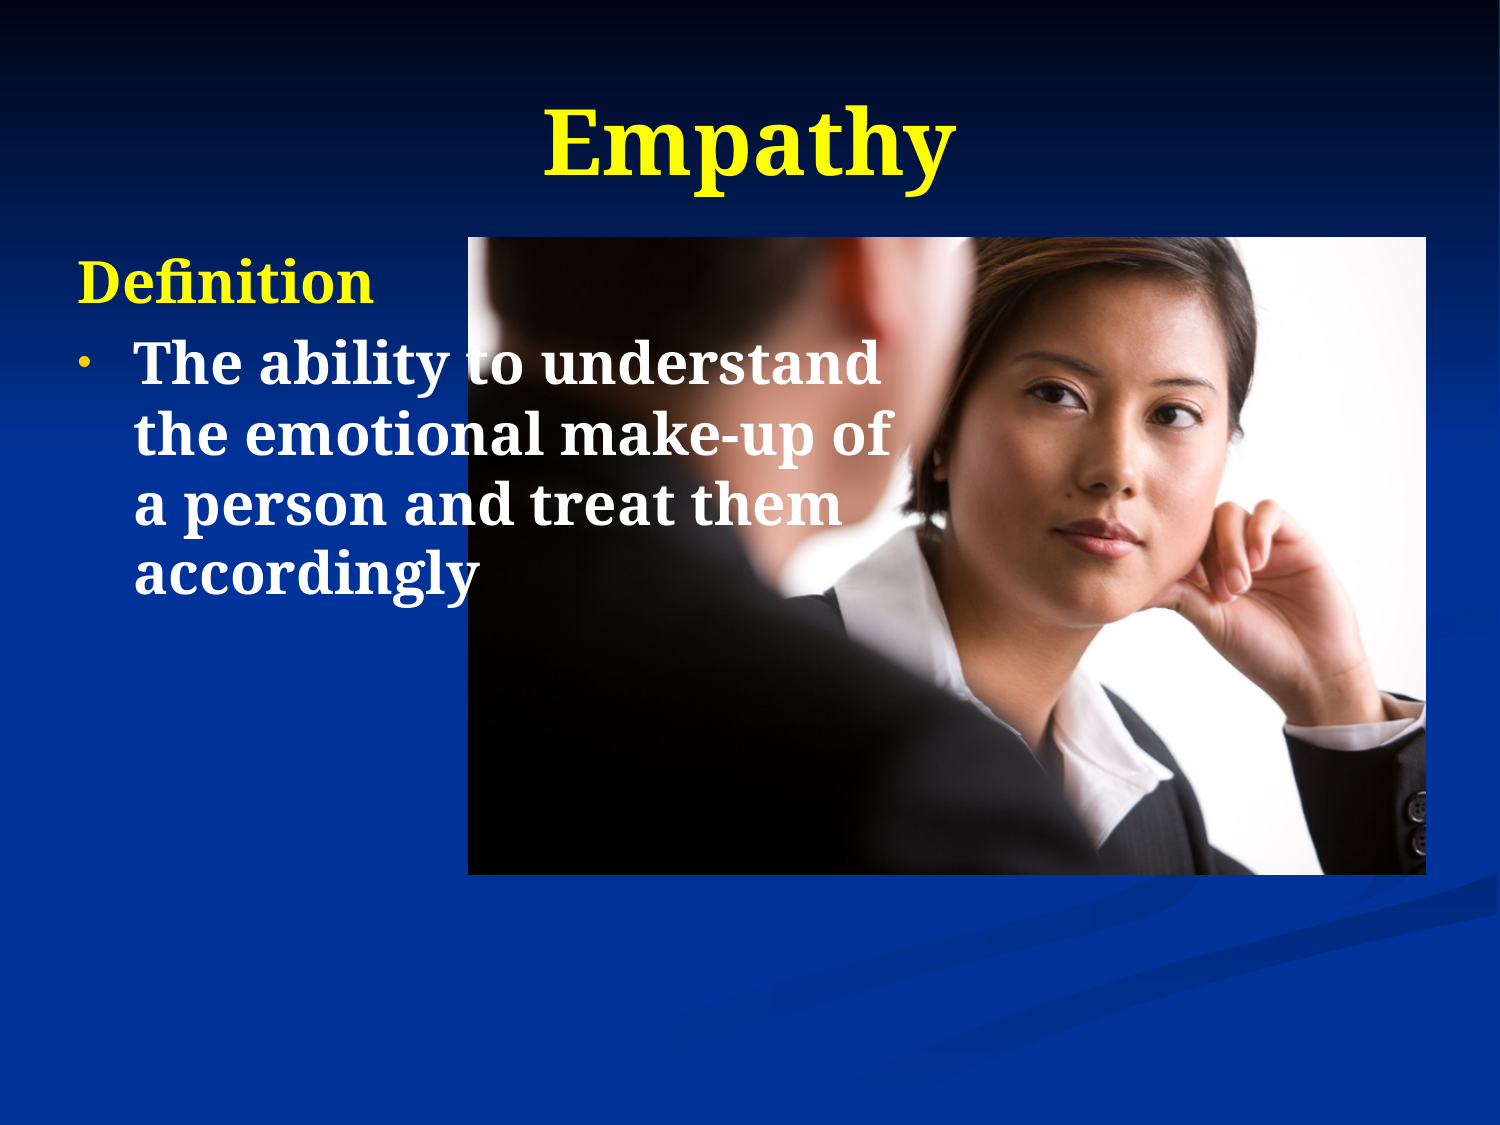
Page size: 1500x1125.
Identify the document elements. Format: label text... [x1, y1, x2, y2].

title Empathy [75, 45, 1425, 233]
list Definition The ability to understand the emotional make-up of a person and treat them accordingly [62, 237, 913, 980]
picture [468, 237, 1426, 876]
